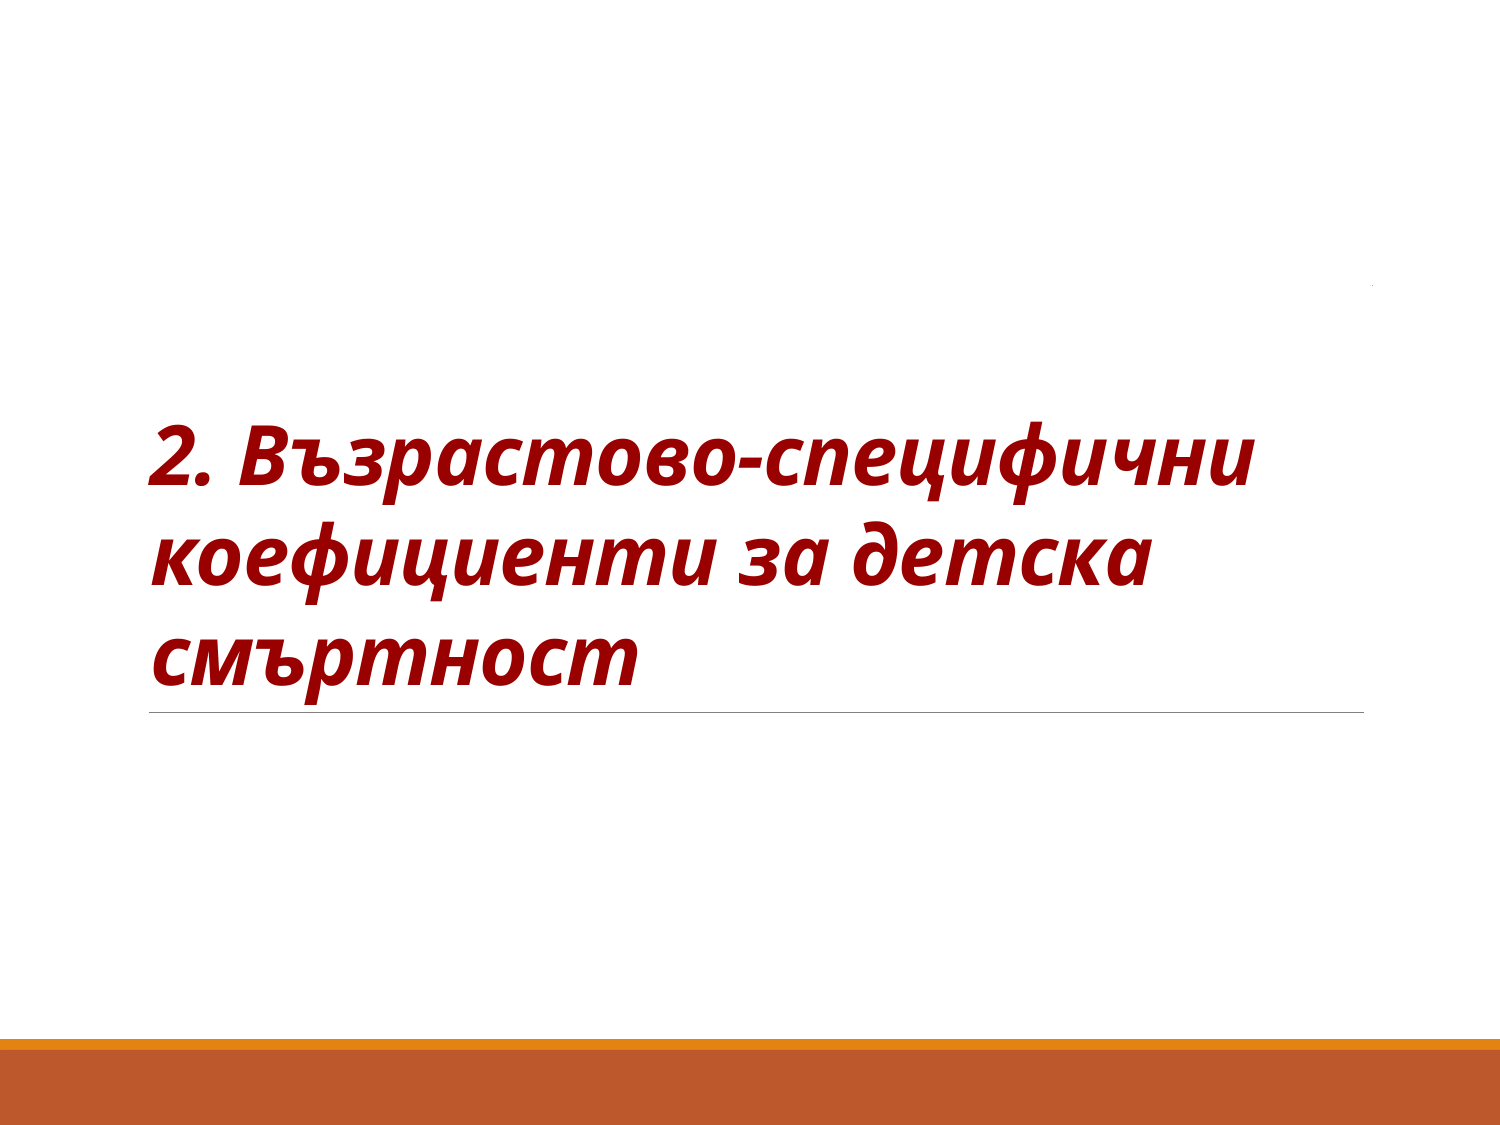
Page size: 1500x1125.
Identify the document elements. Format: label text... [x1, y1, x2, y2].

title 2. Възрастово-специфични коефициенти за детска смъртност [135, 124, 1373, 710]
